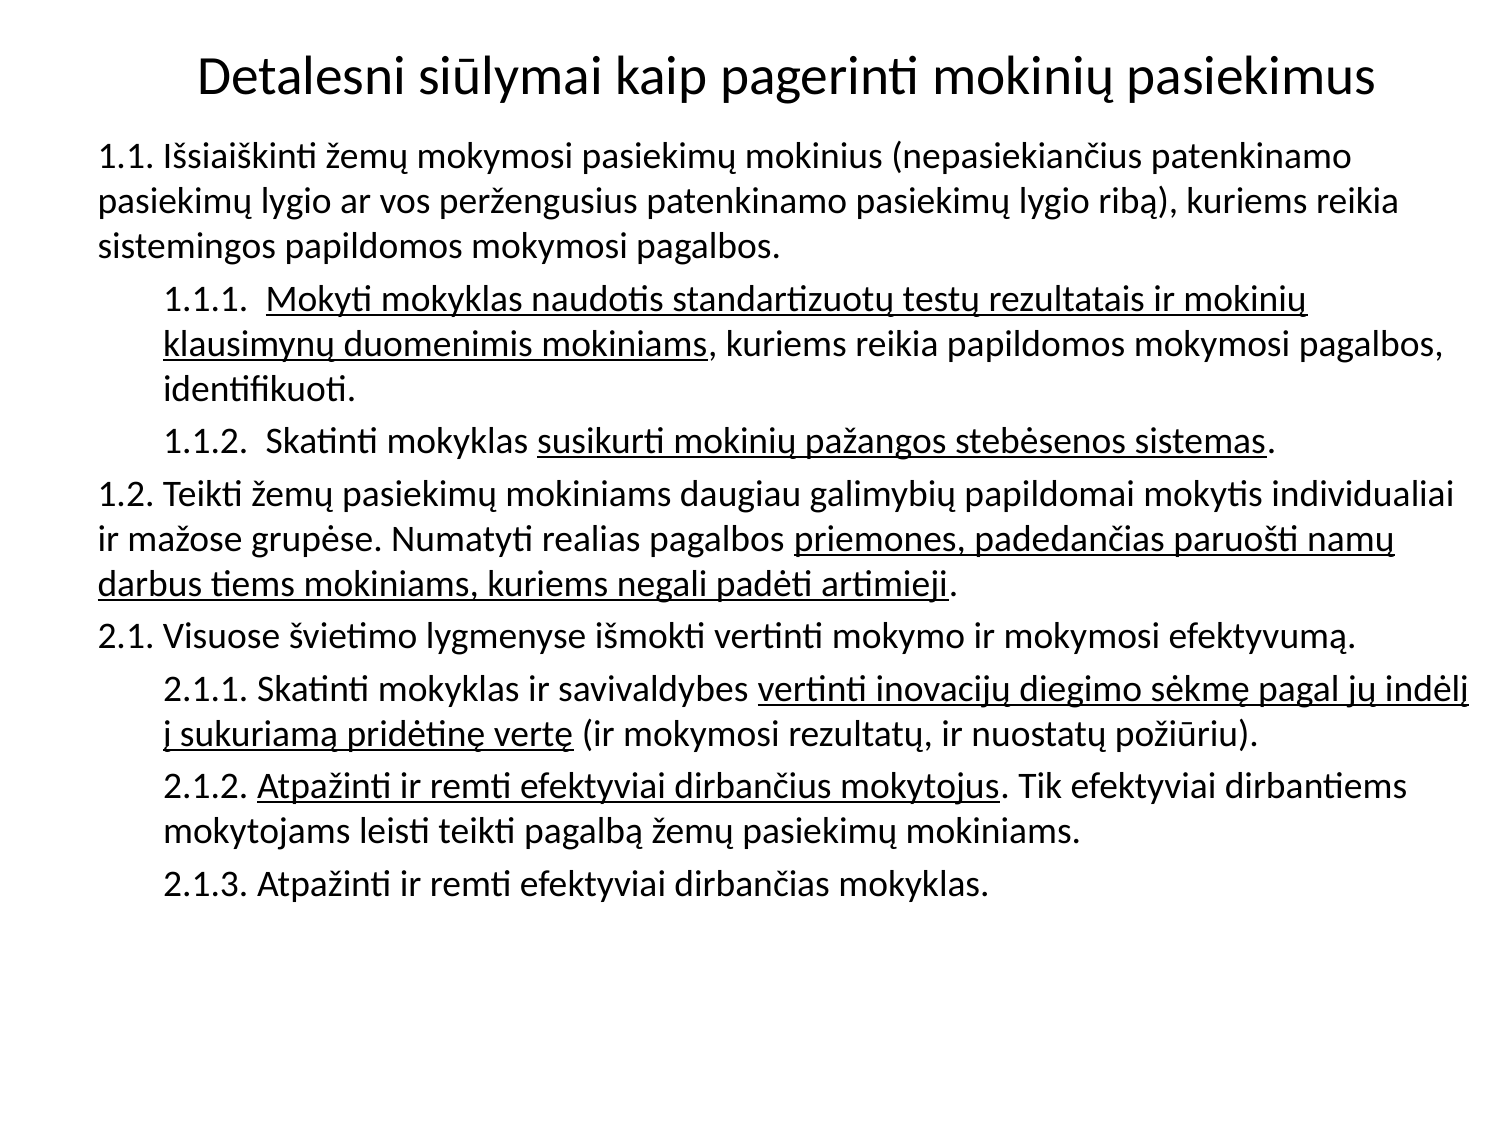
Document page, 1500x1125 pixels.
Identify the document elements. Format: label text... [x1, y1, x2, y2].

list 1.1. Išsiaiškinti žemų mokymosi pasiekimų mokinius (nepasiekiančius patenkinamo pasiekimų lygio ar vos peržengusius patenkinamo pasiekimų lygio ribą), kuriems reikia sistemingos papildomos mokymosi pagalbos. 1.1.1. Mokyti mokyklas naudotis standartizuotų testų rezultatais ir mokinių klausimynų duomenimis mokiniams, kuriems reikia papildomos mokymosi pagalbos, identifikuoti. 1.1.2. Skatinti mokyklas susikurti mokinių pažangos stebėsenos sistemas. 1.2. Teikti žemų pasiekimų mokiniams daugiau galimybių papildomai mokytis individualiai ir mažose grupėse. Numatyti realias pagalbos priemones, padedančias paruošti namų darbus tiems mokiniams, kuriems negali padėti artimieji. 2.1. Visuose švietimo lygmenyse išmokti vertinti mokymo ir mokymosi efektyvumą. 2.1.1. Skatinti mokyklas ir savivaldybes vertinti inovacijų diegimo sėkmę pagal jų indėlį į sukuriamą pridėtinę vertę (ir mokymosi rezultatų, ir nuostatų požiūriu). 2.1.2. Atpažinti ir remti efektyviai dirbančius mokytojus. Tik efektyviai dirbantiems mokytojams leisti teikti pagalbą žemų pasiekimų mokiniams. 2.1.3. Atpažinti ir remti efektyviai dirbančias mokyklas. [82, 123, 1500, 1045]
title Detalesni siūlymai kaip pagerinti mokinių pasiekimus [112, 30, 1463, 114]
